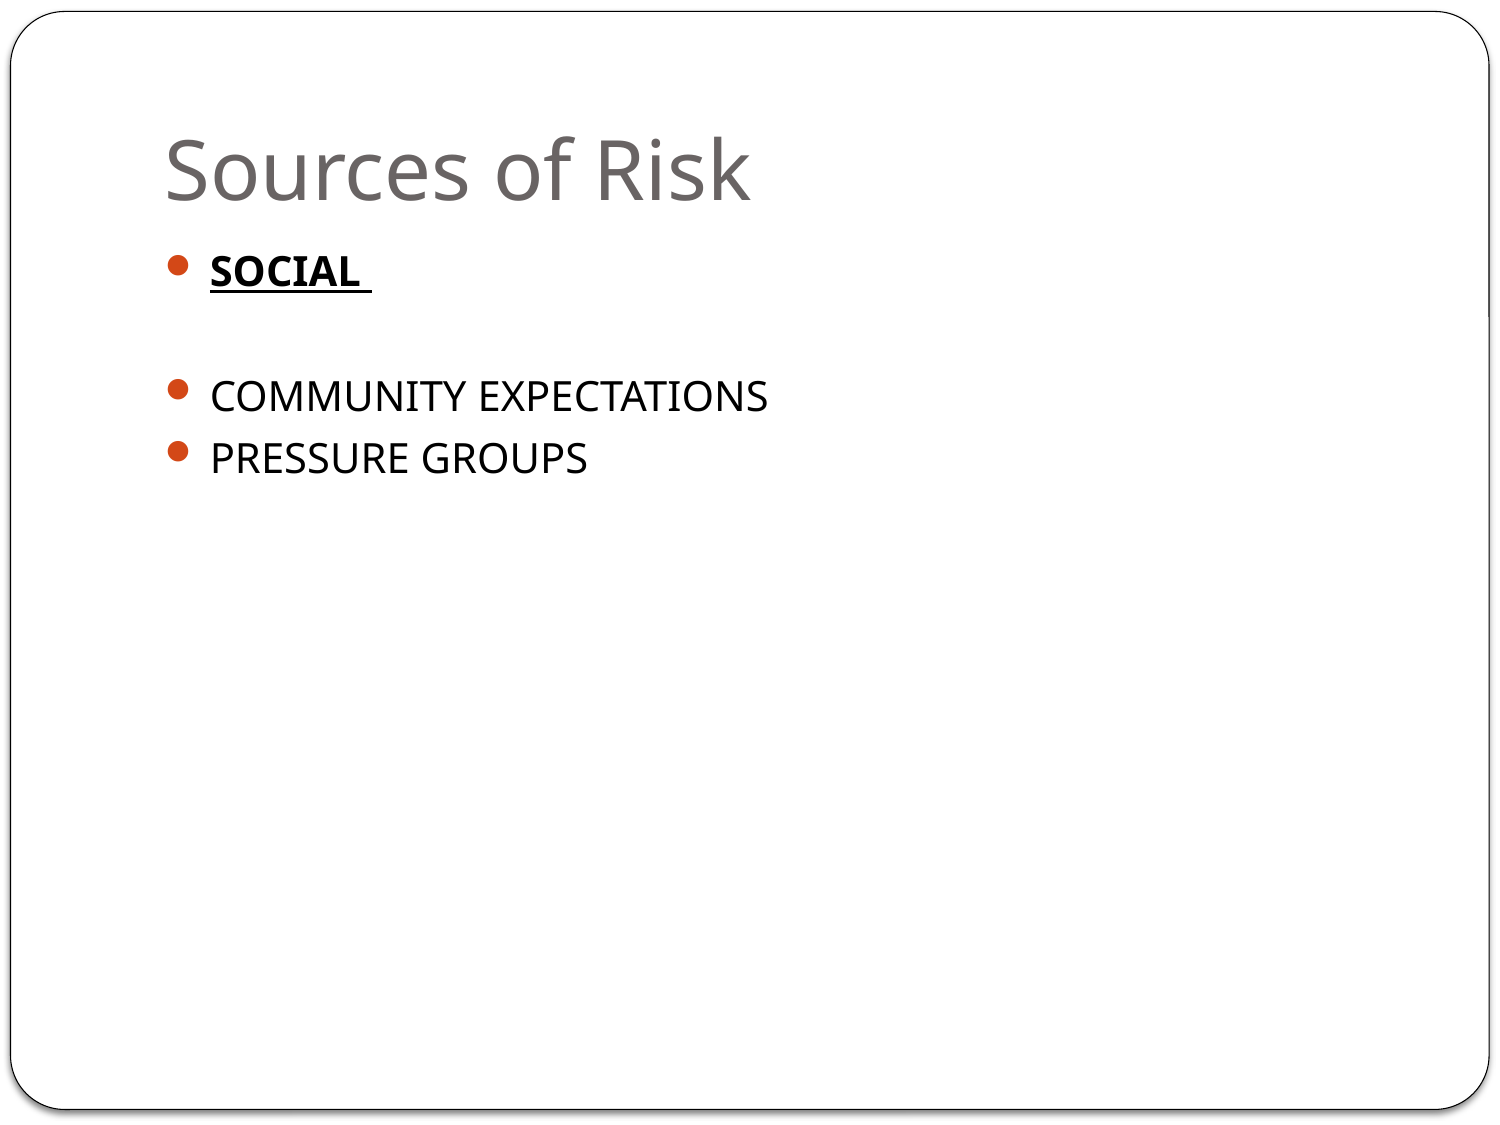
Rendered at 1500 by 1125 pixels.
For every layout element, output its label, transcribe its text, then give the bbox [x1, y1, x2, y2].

list SOCIAL COMMUNITY EXPECTATIONS PRESSURE GROUPS [150, 237, 1425, 988]
title Sources of Risk [150, 45, 1425, 233]
